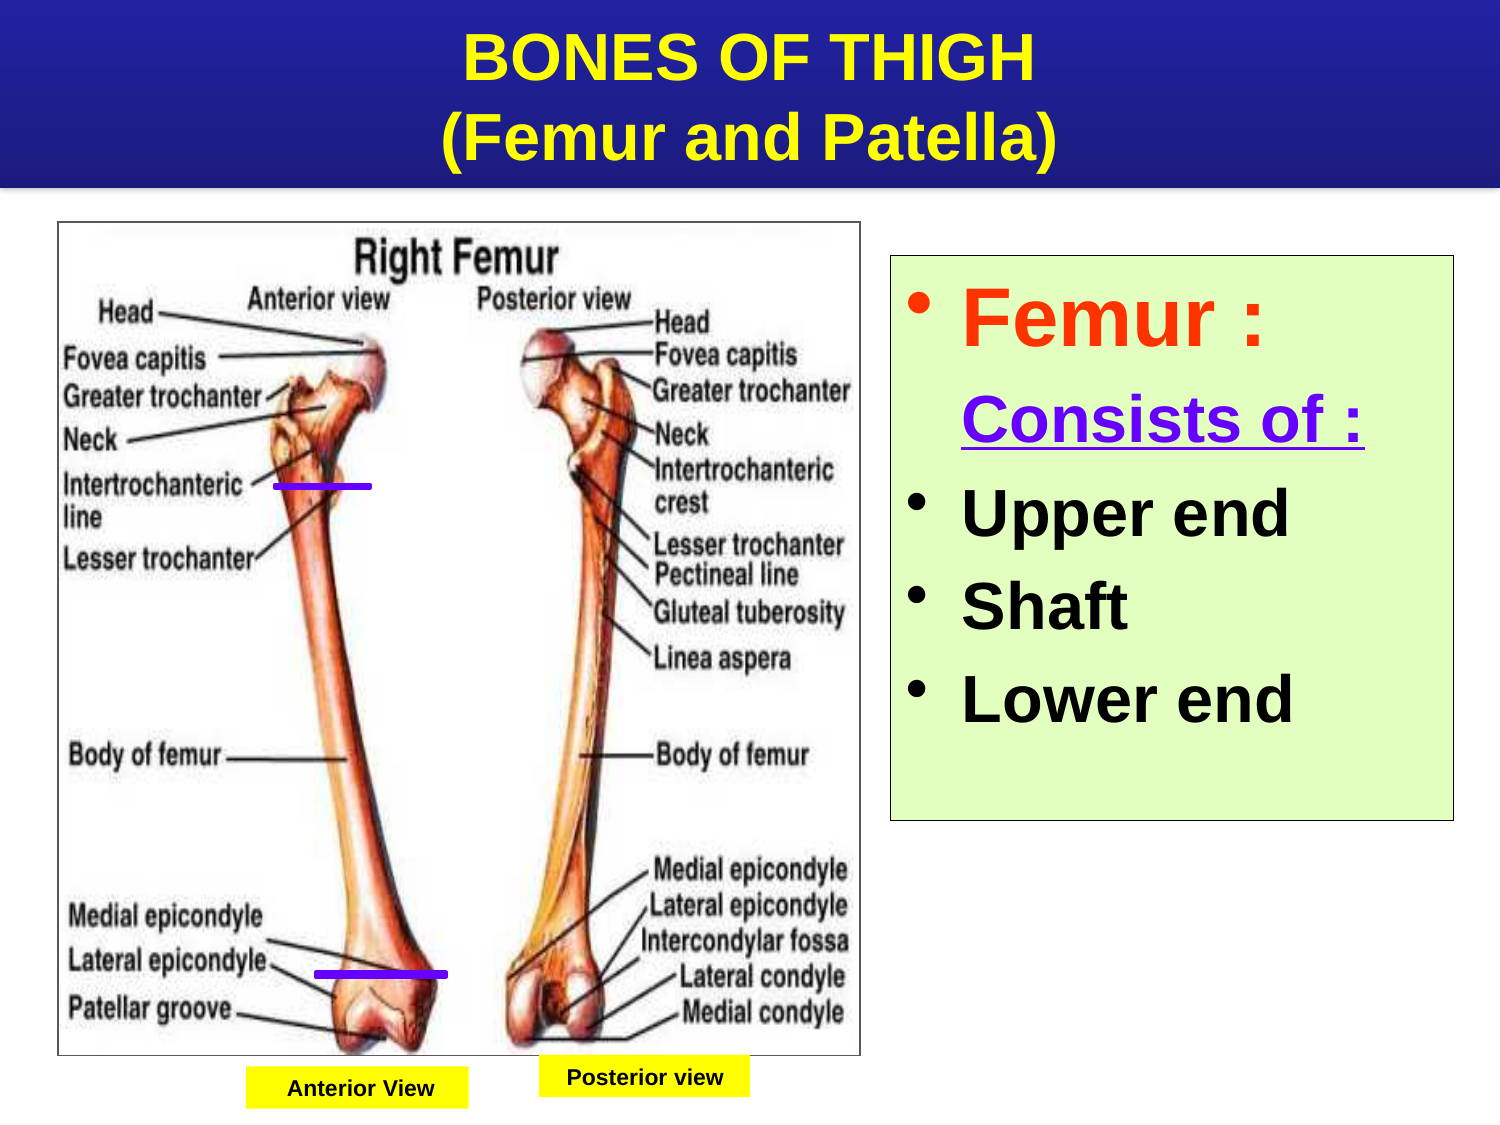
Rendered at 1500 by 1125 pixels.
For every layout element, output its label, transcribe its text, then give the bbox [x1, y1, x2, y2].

list Femur : Consists of : Upper end Shaft Lower end [890, 255, 1454, 821]
title BONES OF THIGH (Femur and Patella) [0, 0, 1500, 188]
picture [58, 222, 860, 1055]
text_box Anterior View [246, 1066, 469, 1109]
text_box Posterior view [538, 1063, 750, 1097]
